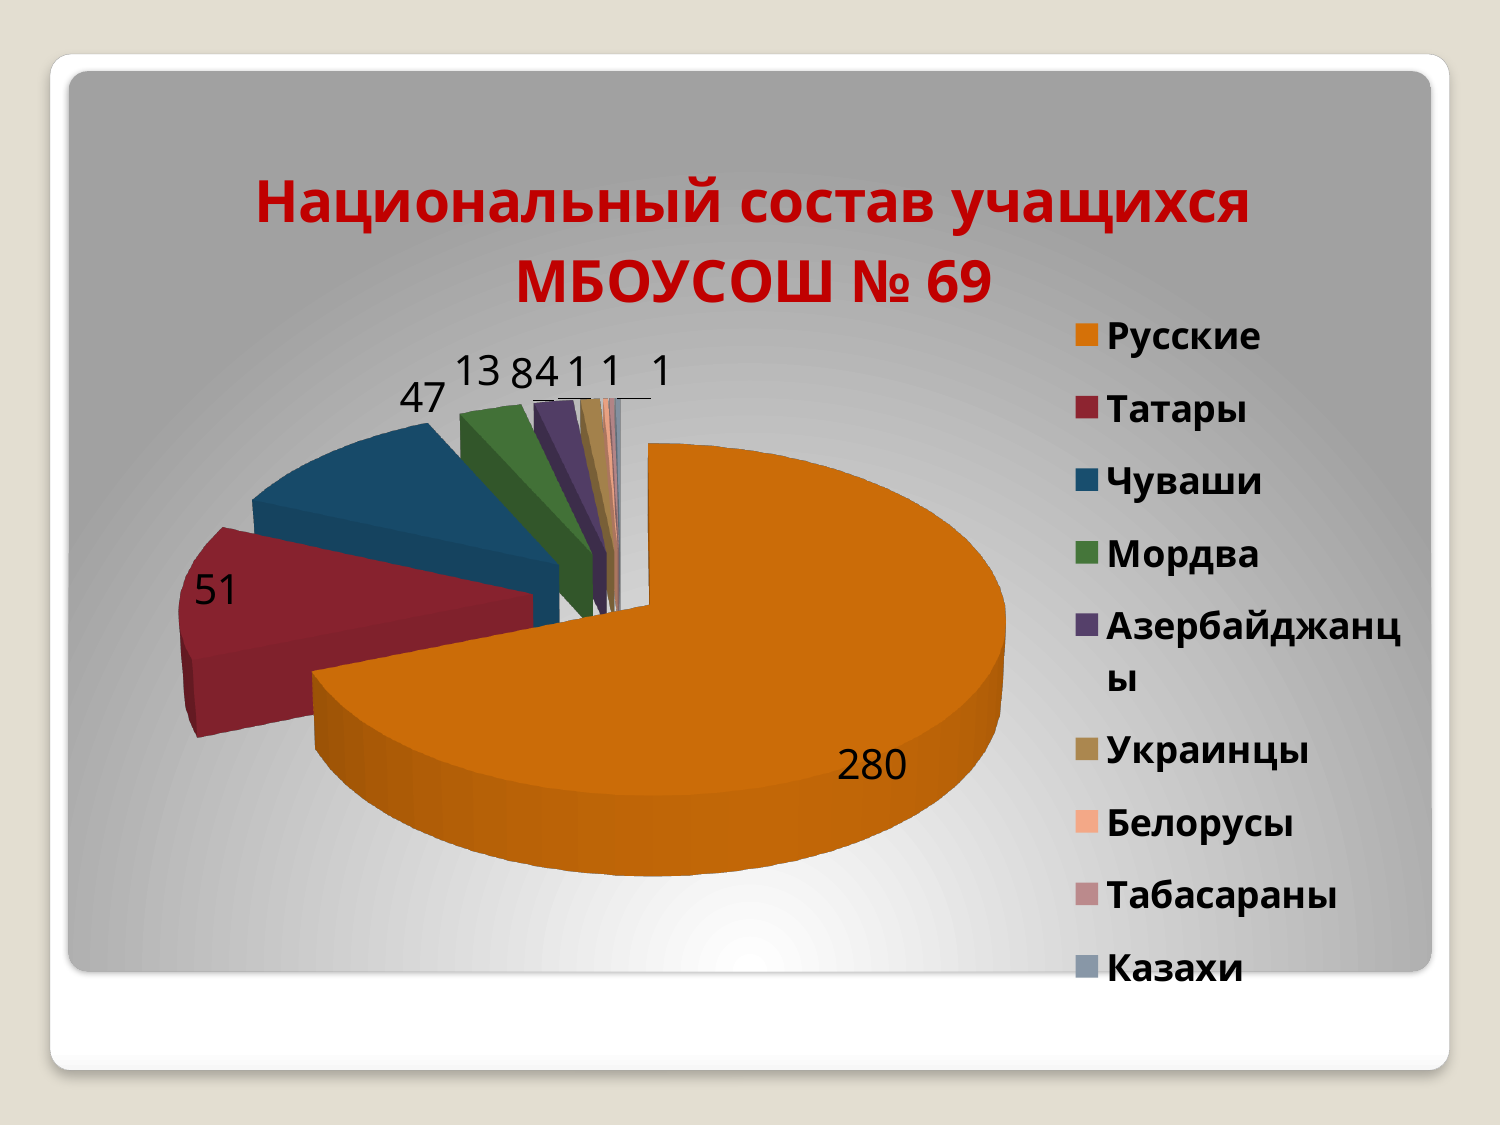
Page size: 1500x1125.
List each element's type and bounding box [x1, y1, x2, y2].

chart [81, 116, 1425, 1015]
